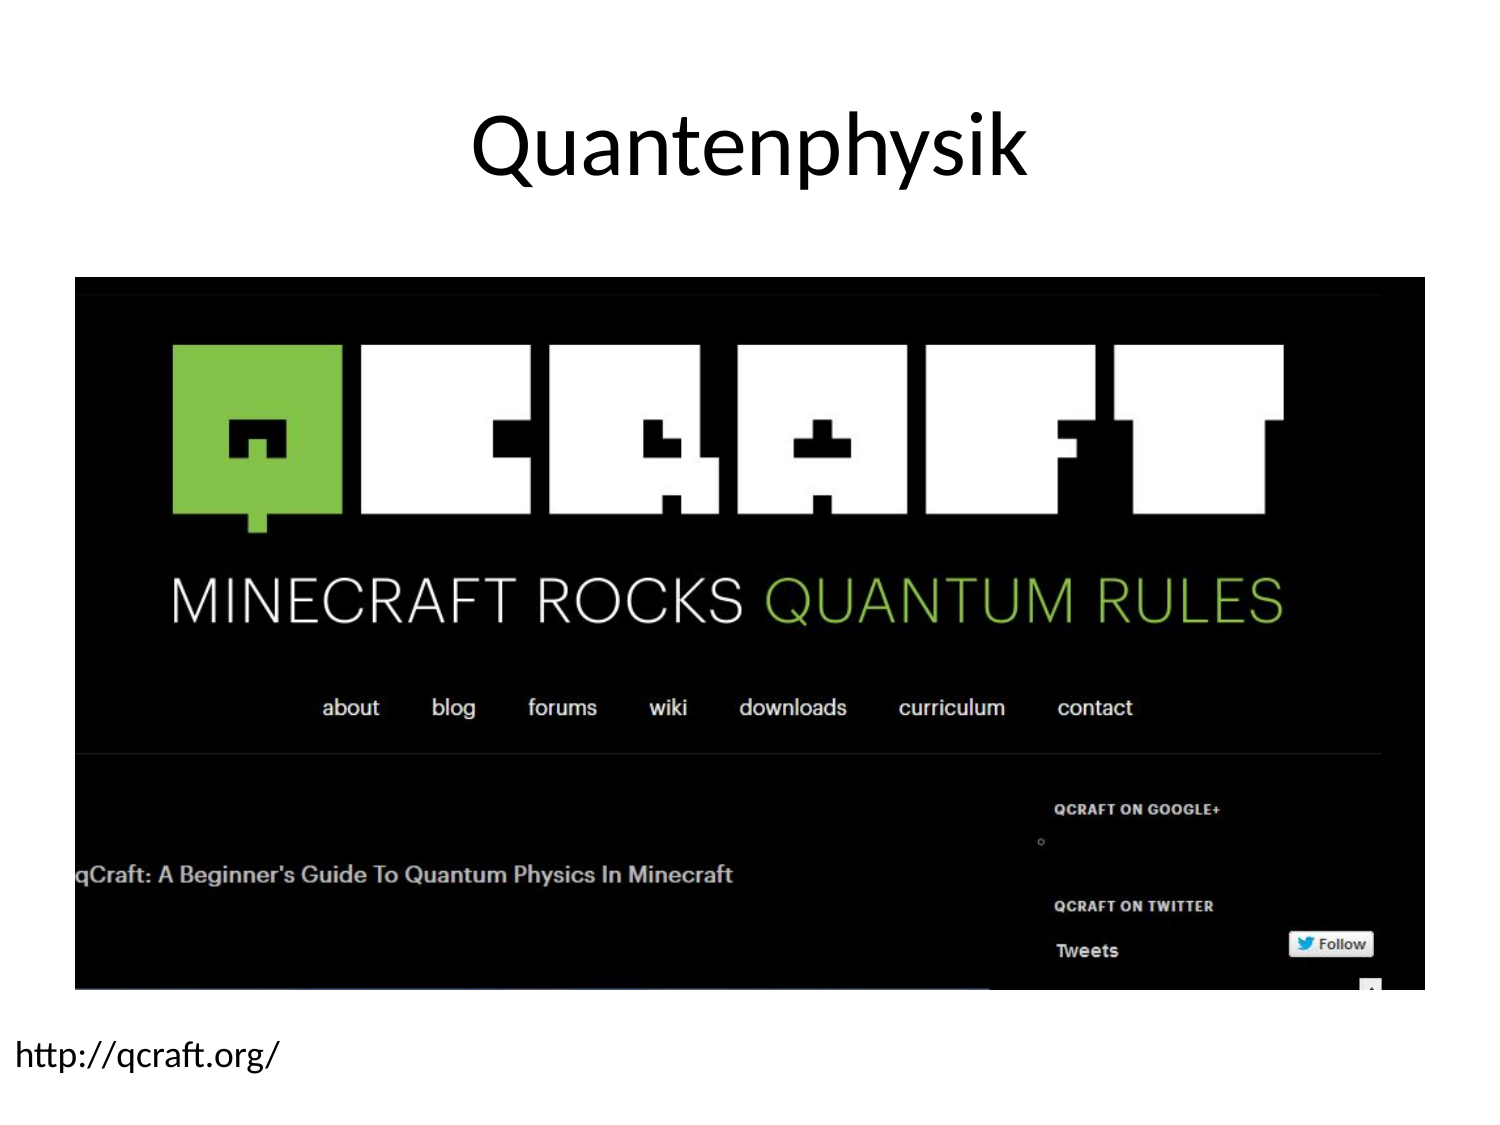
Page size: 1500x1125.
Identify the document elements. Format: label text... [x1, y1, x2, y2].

text_box http://qcraft.org/ [0, 1023, 301, 1083]
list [74, 277, 1426, 991]
title Quantenphysik [75, 45, 1425, 233]
